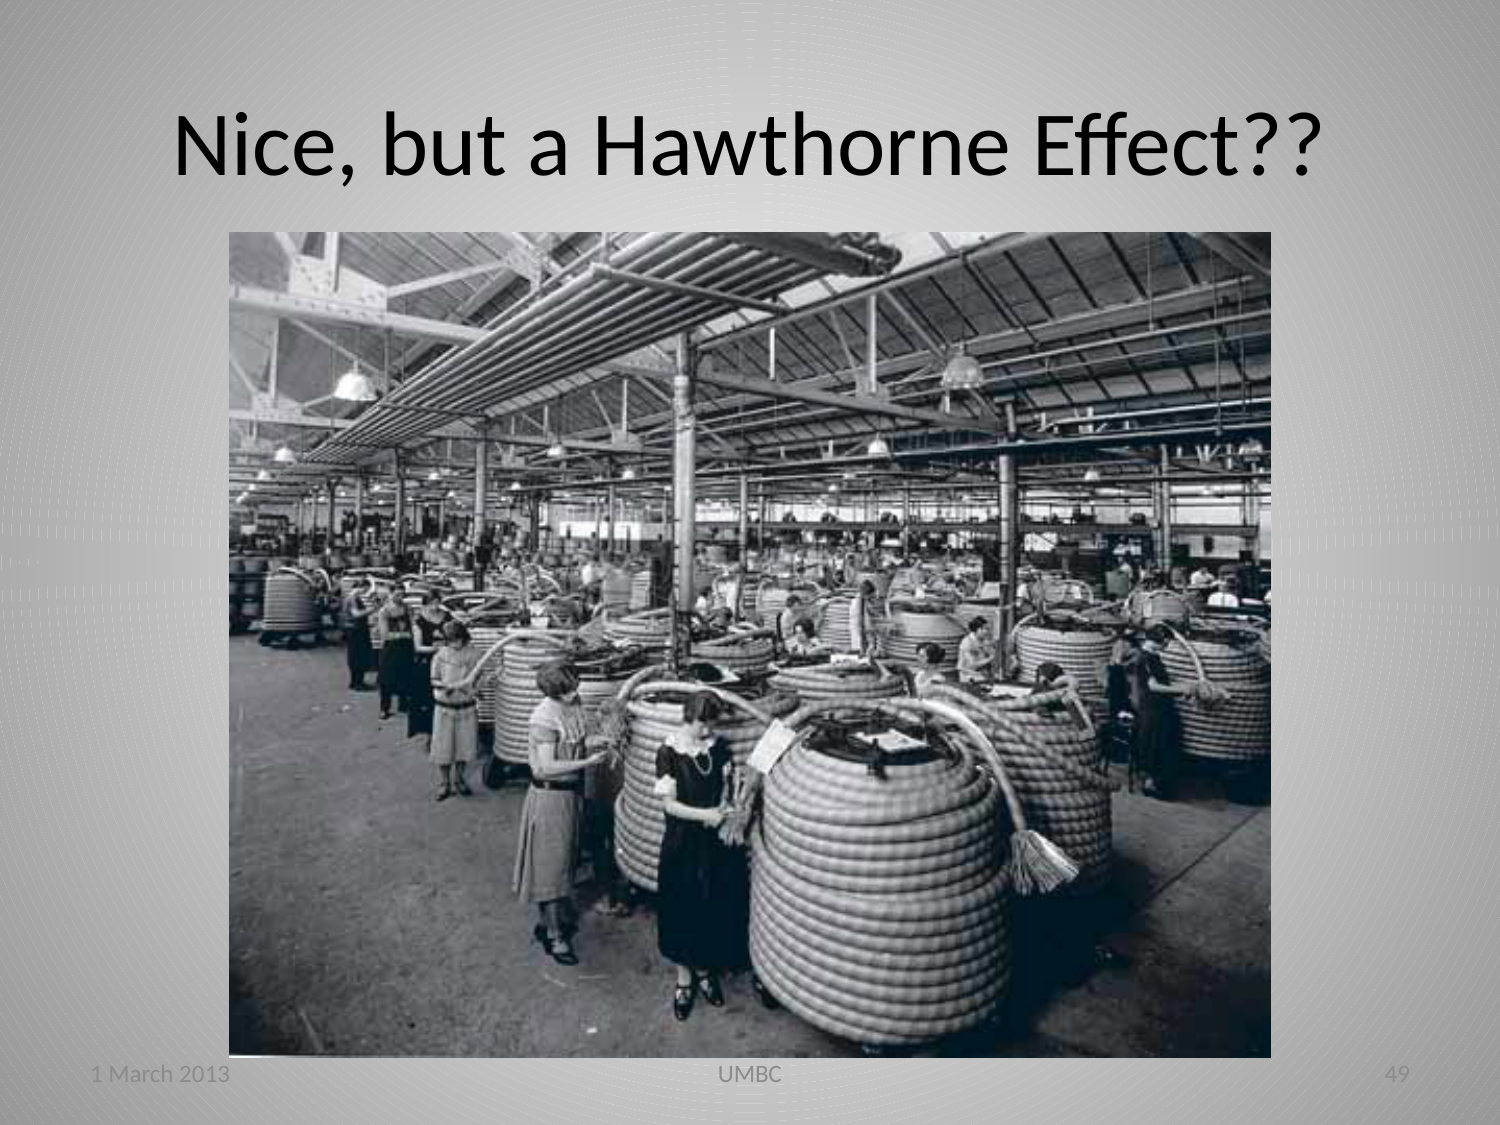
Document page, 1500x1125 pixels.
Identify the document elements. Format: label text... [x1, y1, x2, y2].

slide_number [75, 1042, 425, 1103]
slide_number 49 [1074, 1042, 1425, 1103]
footer UMBC [512, 1067, 988, 1103]
picture [228, 232, 1272, 1058]
title Nice, but a Hawthorne Effect?? [75, 45, 1425, 233]
